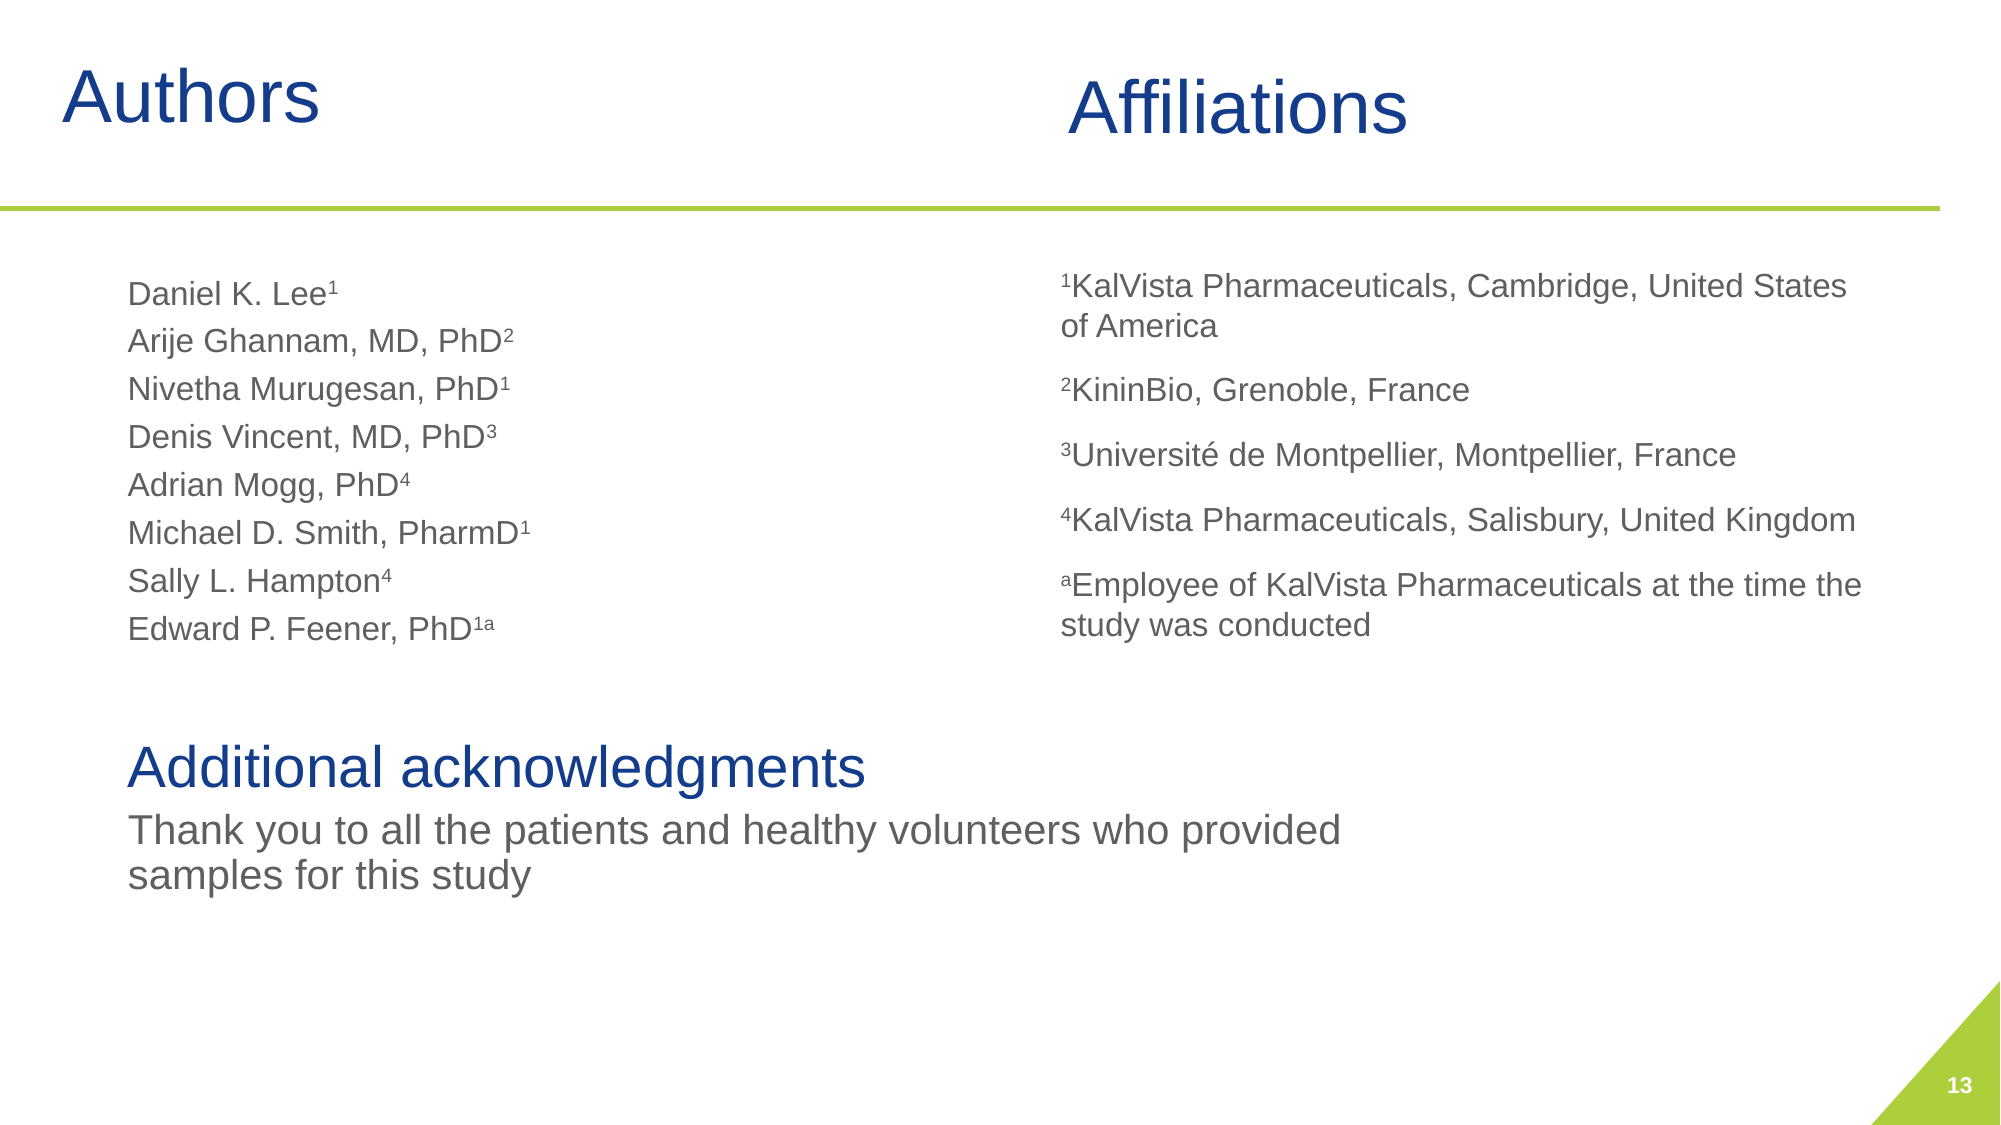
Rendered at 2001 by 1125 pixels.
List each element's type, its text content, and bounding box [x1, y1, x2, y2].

text_box 13 [1927, 1062, 1992, 1108]
text_box 1KalVista Pharmaceuticals, Cambridge, United States of America 2KininBio, Grenoble, France 3Université de Montpellier, Montpellier, France 4KalVista Pharmaceuticals, Salisbury, United Kingdom aEmployee of KalVista Pharmaceuticals at the time the study was conducted [1060, 256, 1889, 795]
title Authors [62, 40, 1940, 189]
text_box Daniel K. Lee1 Arije Ghannam, MD, PhD2 Nivetha Murugesan, PhD1 Denis Vincent, MD, PhD3 Adrian Mogg, PhD4 Michael D. Smith, PharmD1 Sally L. Hampton4 Edward P. Feener, PhD1a [127, 256, 1060, 729]
text_box Affiliations [1068, 50, 1908, 200]
text_box Additional acknowledgments Thank you to all the patients and healthy volunteers who provided samples for this study [127, 729, 1375, 948]
